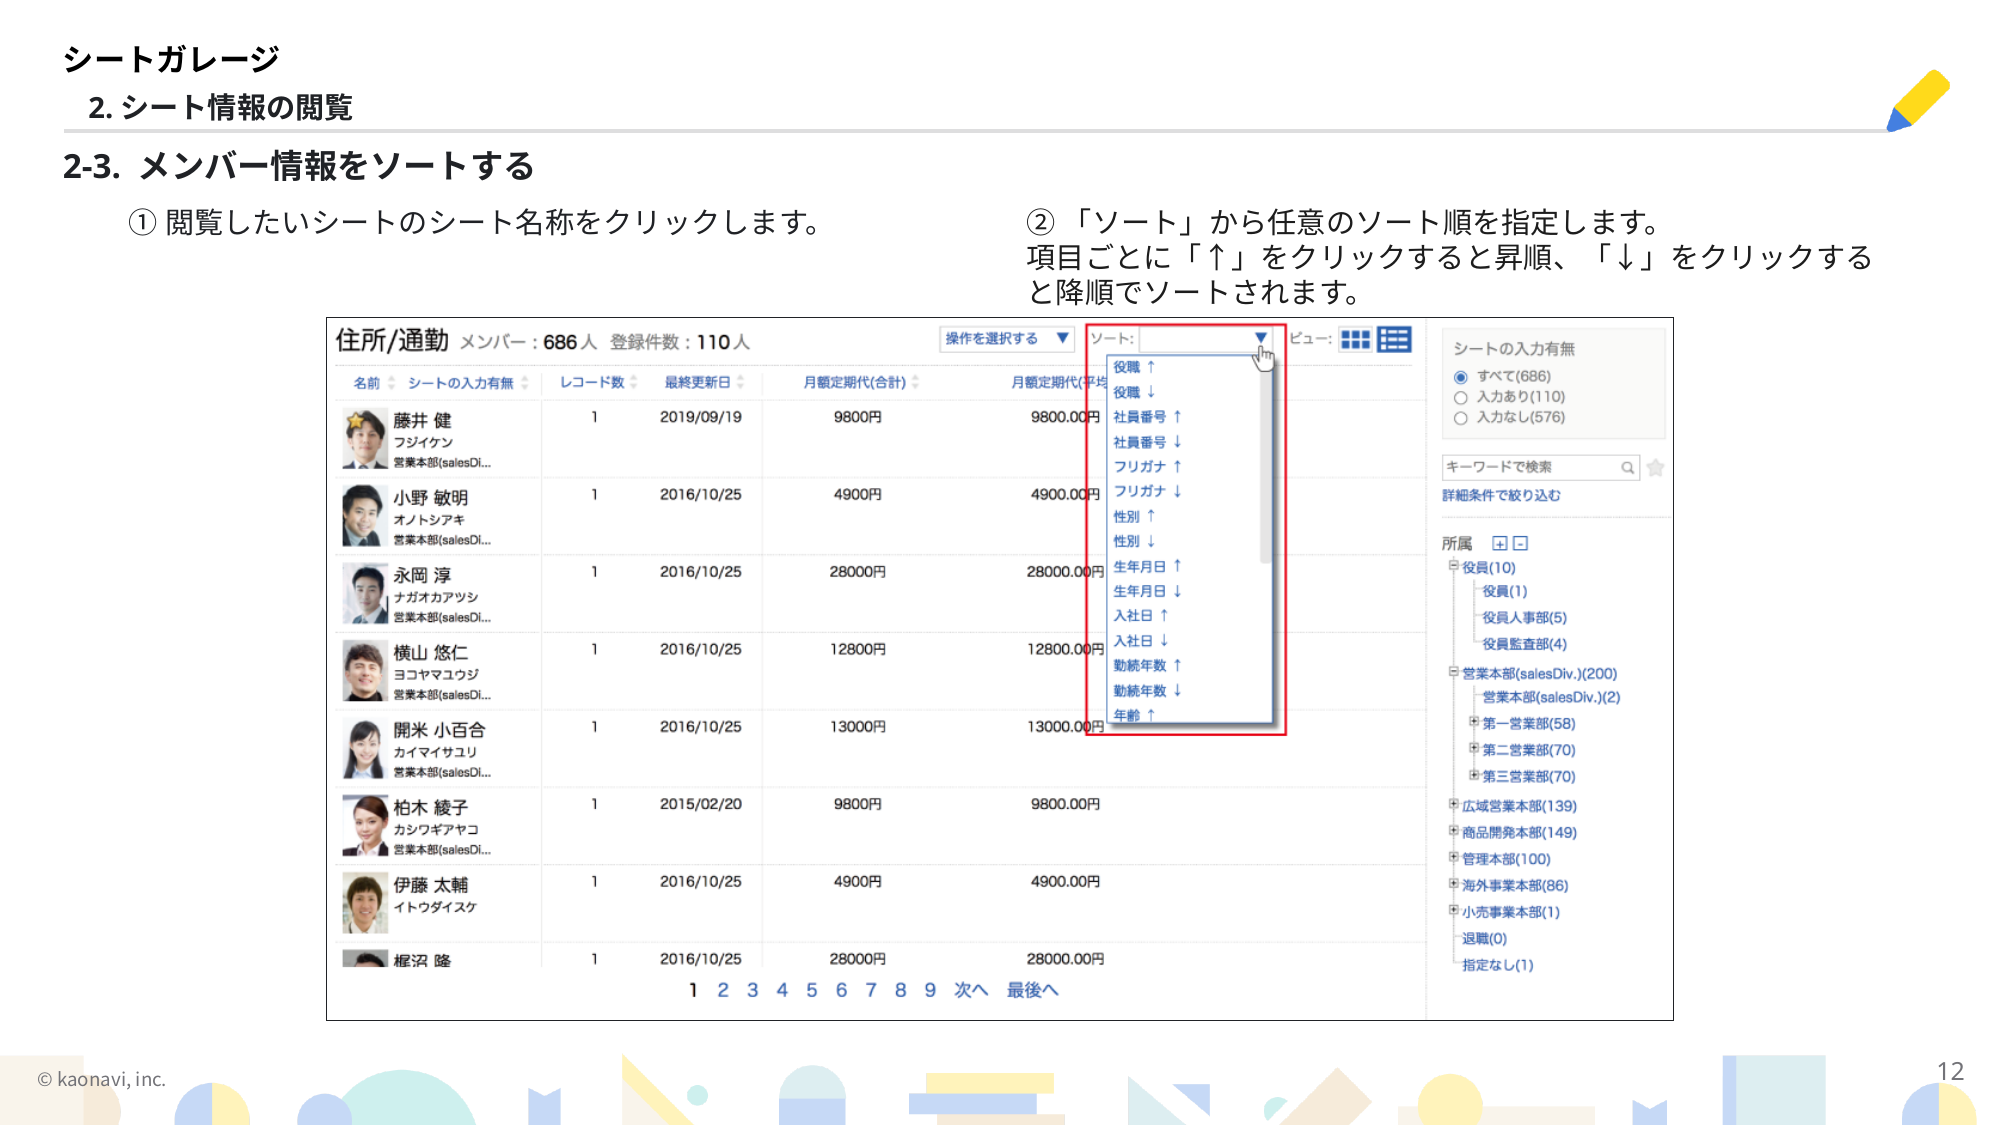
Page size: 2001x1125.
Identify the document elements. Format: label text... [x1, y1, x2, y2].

text_box ②「ソート」から任意のソート順を指定します。 項目ごとに「↑」をクリックすると昇順、「↓」をクリックすると降順でソートされます。 [1011, 196, 1896, 317]
text_box 2-3. メンバー情報をソートする [47, 137, 980, 193]
picture [1878, 66, 1953, 140]
text_box ①閲覧したいシートのシート名称をクリックします。 [113, 196, 980, 247]
picture [0, 317, 2000, 1125]
text_box シートガレージ [47, 32, 1624, 86]
text_box 2.シート情報の閲覧 [73, 81, 1711, 132]
